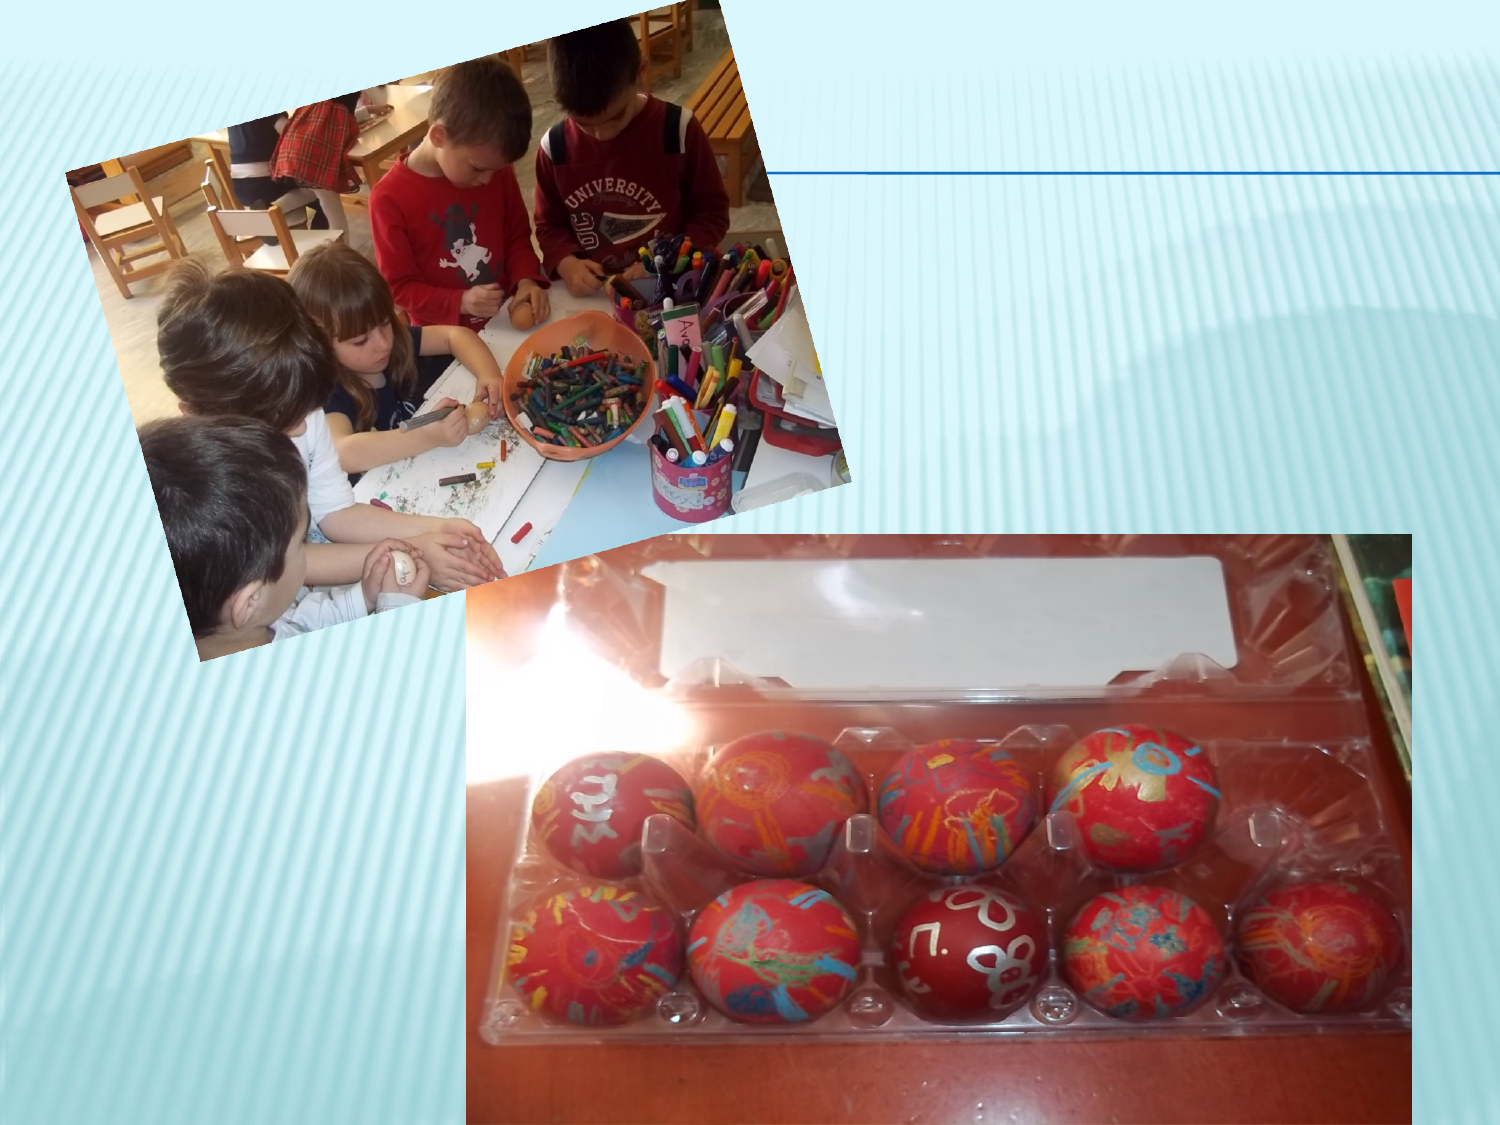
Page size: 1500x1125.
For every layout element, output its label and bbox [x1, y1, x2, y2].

picture [798, 292, 851, 496]
picture [66, 159, 118, 359]
list [466, 534, 1412, 1125]
picture [182, 591, 455, 661]
picture [120, 0, 796, 581]
